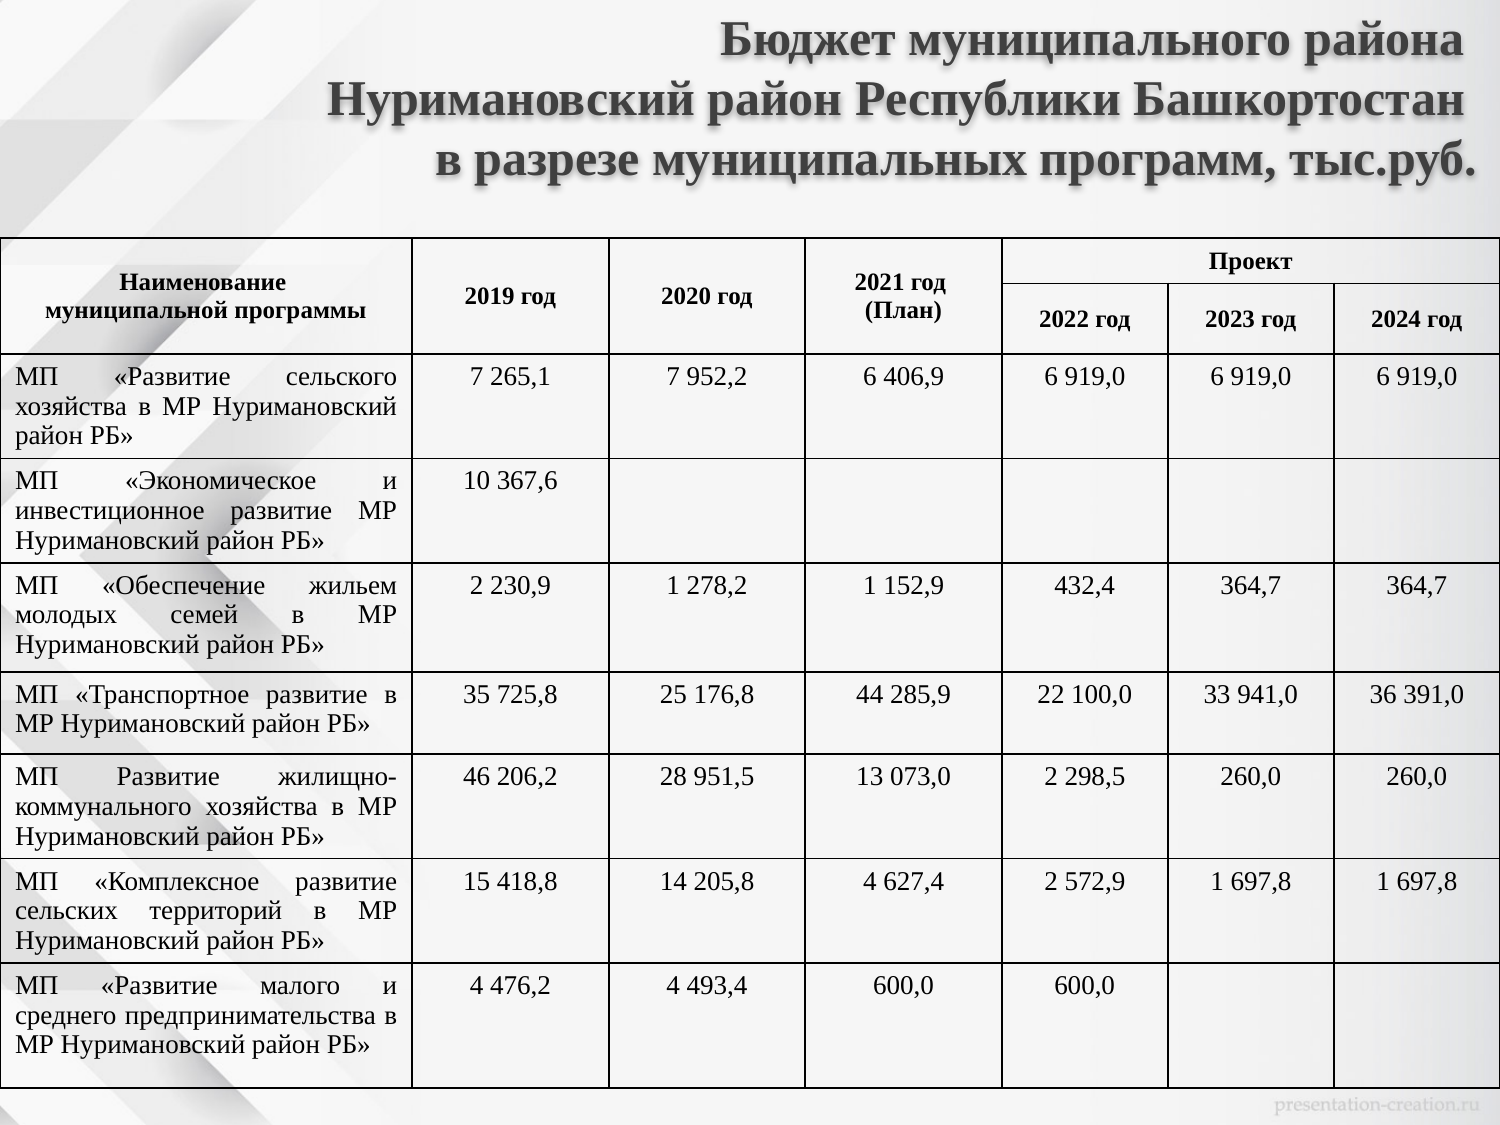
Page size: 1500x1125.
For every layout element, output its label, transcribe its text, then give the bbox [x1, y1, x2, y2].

table_cell МП «Обеспечение жильем молодых семей в МР Нуримановский район РБ» [1, 564, 411, 671]
table_cell 600,0 [806, 964, 1001, 1087]
picture [0, 1089, 1500, 1125]
table_cell 14 205,8 [610, 859, 804, 962]
table_cell 33 941,0 [1169, 673, 1333, 753]
table_cell МП «Комплексное развитие сельских территорий в МР Нуримановский район РБ» [1, 859, 411, 962]
table_cell 28 951,5 [610, 755, 804, 858]
table_header 2021 год (План) [806, 239, 1001, 353]
table_cell 22 100,0 [1003, 673, 1167, 753]
title Бюджет муниципального района Нуримановский район Республики Башкортостан в разрезе муниципальных программ, тыс.руб. [0, 30, 1493, 162]
table_cell 4 493,4 [610, 964, 804, 1087]
table_cell [1335, 964, 1499, 1087]
table_cell [1335, 459, 1499, 562]
table_cell 2023 год [1169, 284, 1333, 353]
table_cell 6 919,0 [1335, 355, 1499, 458]
table_cell МП «Развитие малого и среднего предпринимательства в МР Нуримановский район РБ» [1, 964, 411, 1087]
table_cell 4 627,4 [806, 859, 1001, 962]
table_cell 1 152,9 [806, 564, 1001, 671]
table_cell 600,0 [1003, 964, 1167, 1087]
table_cell [806, 459, 1001, 562]
table_cell 6 406,9 [806, 355, 1001, 458]
table_cell МП «Транспортное развитие в МР Нуримановский район РБ» [1, 673, 411, 753]
table_cell 2 298,5 [1003, 755, 1167, 858]
table_cell [1003, 459, 1167, 562]
table_header Наименование муниципальной программы [1, 239, 411, 353]
table_cell 364,7 [1169, 564, 1333, 671]
table_cell 6 919,0 [1003, 355, 1167, 458]
table_header Проект [1003, 239, 1499, 283]
table_cell 260,0 [1169, 755, 1333, 858]
table_cell 44 285,9 [806, 673, 1001, 753]
table_cell 25 176,8 [610, 673, 804, 753]
table_cell [1169, 964, 1333, 1087]
table_cell 260,0 [1335, 755, 1499, 858]
table_cell 6 919,0 [1169, 355, 1333, 458]
table_cell 2 572,9 [1003, 859, 1167, 962]
table_cell 7 265,1 [413, 355, 608, 458]
table_cell 36 391,0 [1335, 673, 1499, 753]
table_cell 364,7 [1335, 564, 1499, 671]
table_cell 1 697,8 [1335, 859, 1499, 962]
table_cell 15 418,8 [413, 859, 608, 962]
table_cell 46 206,2 [413, 755, 608, 858]
table_cell [610, 459, 804, 562]
picture [0, 0, 1500, 237]
table_cell 35 725,8 [413, 673, 608, 753]
table_cell 1 697,8 [1169, 859, 1333, 962]
table_cell [1169, 459, 1333, 562]
table_header 2019 год [413, 239, 608, 353]
table_header 2020 год [610, 239, 804, 353]
table_cell 2022 год [1003, 284, 1167, 353]
table_cell 4 476,2 [413, 964, 608, 1087]
table_cell 432,4 [1003, 564, 1167, 671]
table_cell МП «Развитие сельского хозяйства в МР Нуримановский район РБ» [1, 355, 411, 458]
table_cell 10 367,6 [413, 459, 608, 562]
table_cell 7 952,2 [610, 355, 804, 458]
table_cell 13 073,0 [806, 755, 1001, 858]
table_cell МП Развитие жилищно-коммунального хозяйства в МР Нуримановский район РБ» [1, 755, 411, 858]
table_cell 2024 год [1335, 284, 1499, 353]
table_cell МП «Экономическое и инвестиционное развитие МР Нуримановский район РБ» [1, 459, 411, 562]
table_cell 1 278,2 [610, 564, 804, 671]
table_cell 2 230,9 [413, 564, 608, 671]
